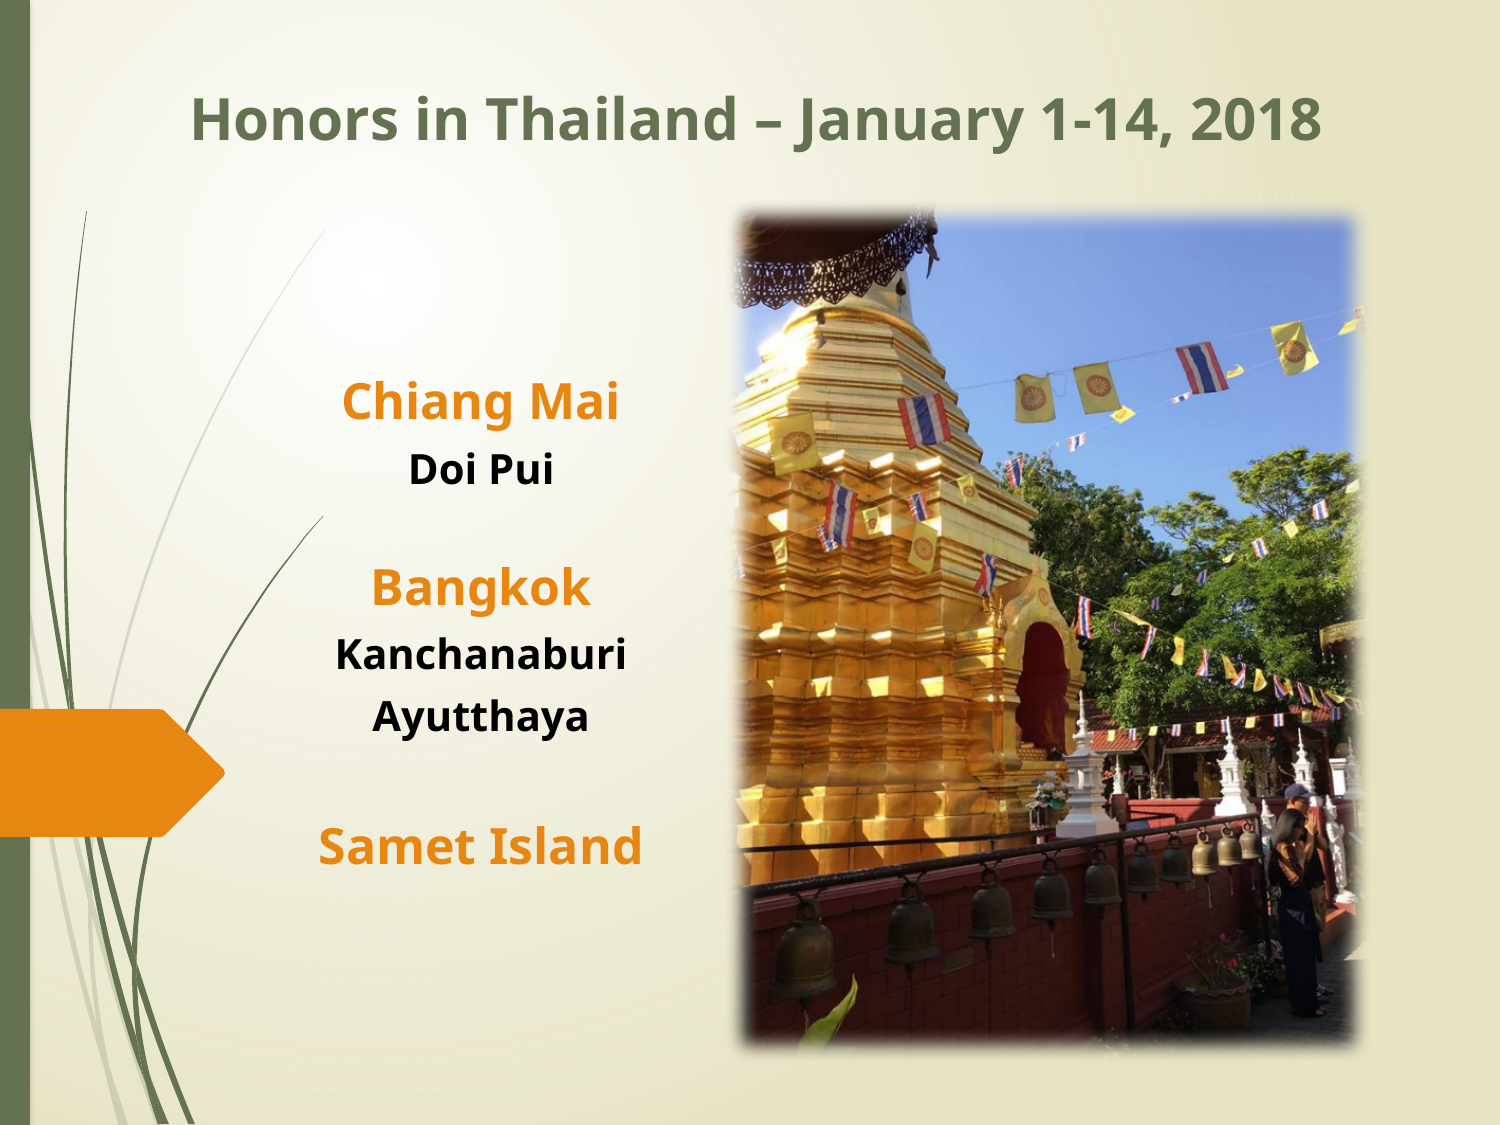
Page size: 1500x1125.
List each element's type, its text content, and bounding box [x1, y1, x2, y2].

picture [724, 199, 1373, 1063]
text_box Chiang Mai Doi Pui Bangkok Kanchanaburi Ayutthaya Samet Island [187, 362, 719, 883]
text_box Honors in Thailand – January 1-14, 2018 [74, 75, 1438, 160]
